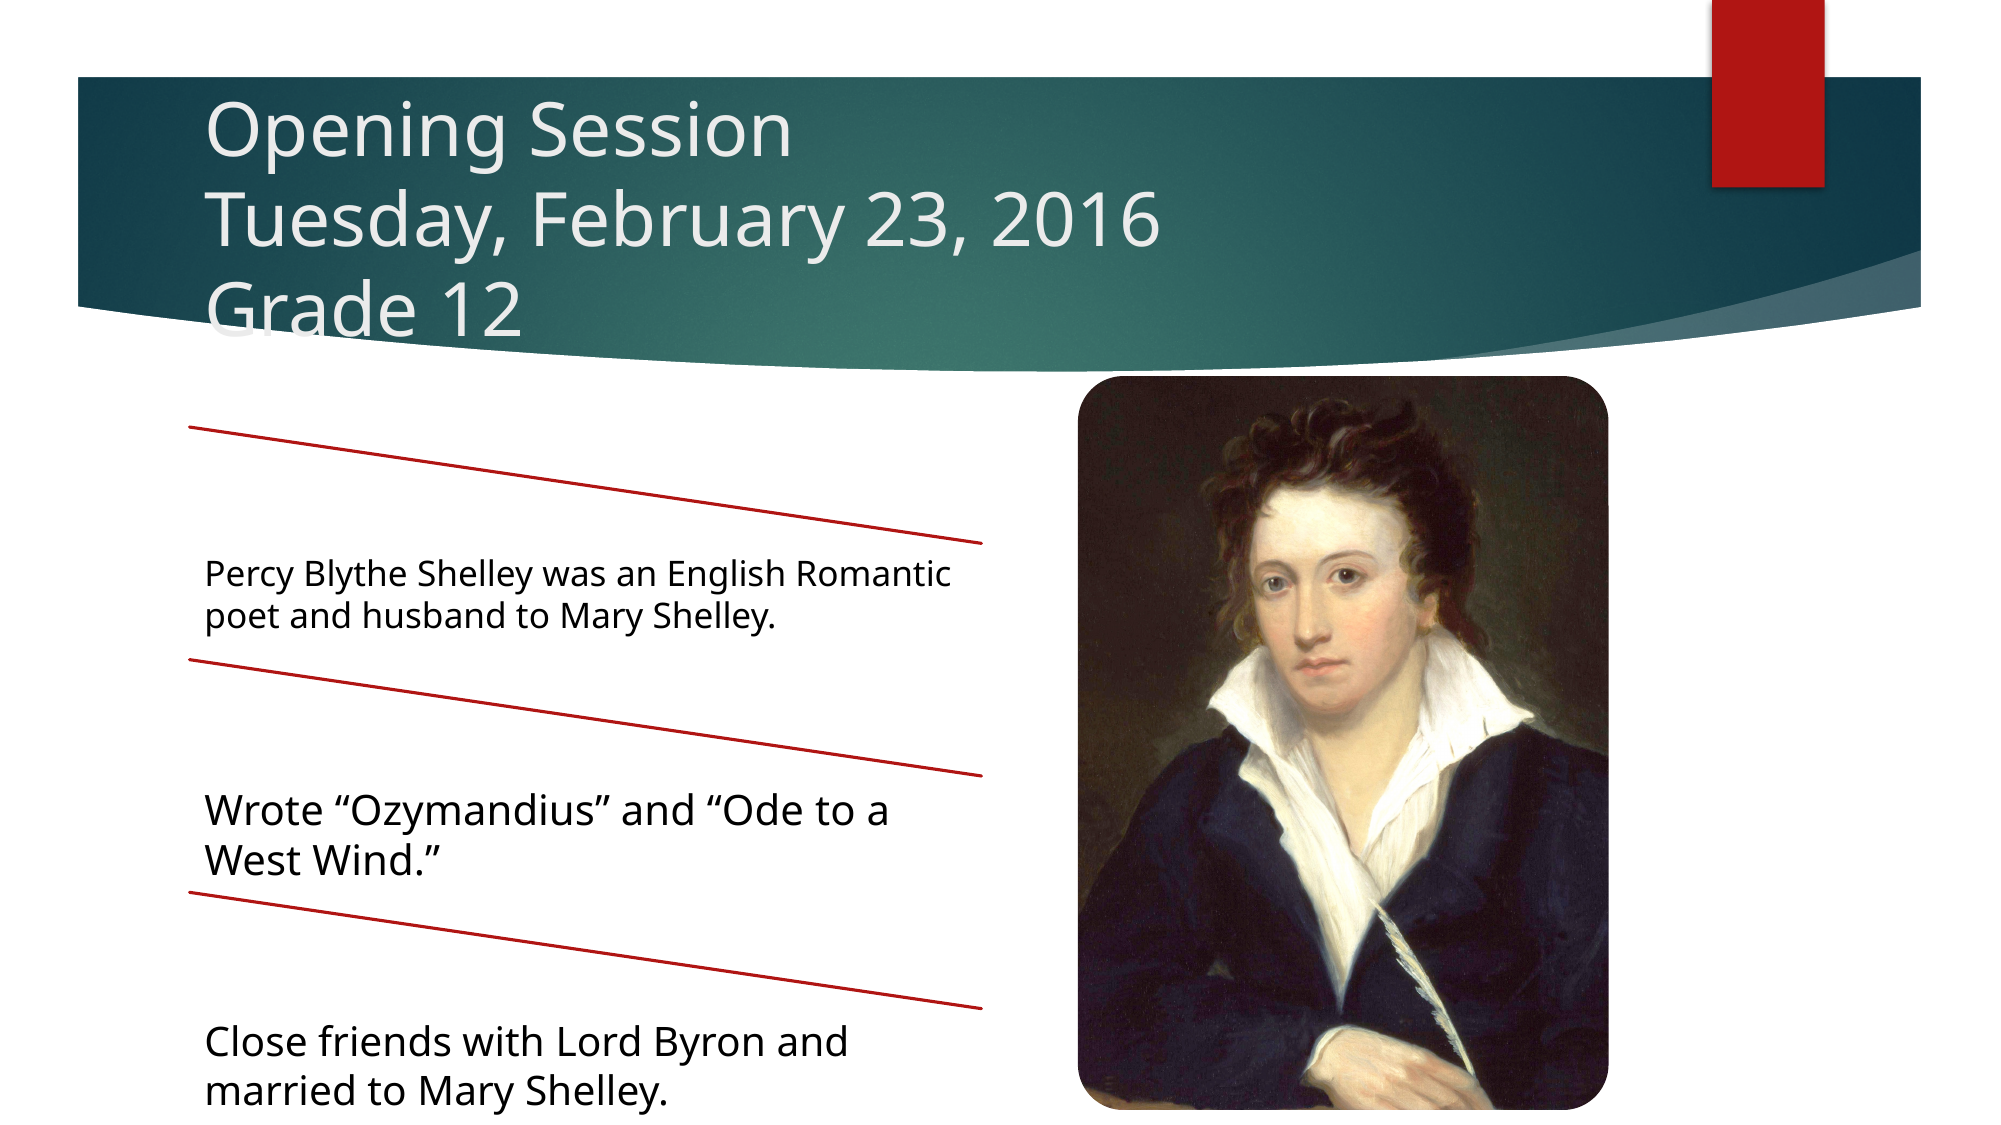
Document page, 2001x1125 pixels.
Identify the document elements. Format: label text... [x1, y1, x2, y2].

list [189, 426, 982, 1125]
title Opening Session Tuesday, February 23, 2016 Grade 12 [189, 158, 1638, 275]
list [1077, 375, 1609, 1111]
